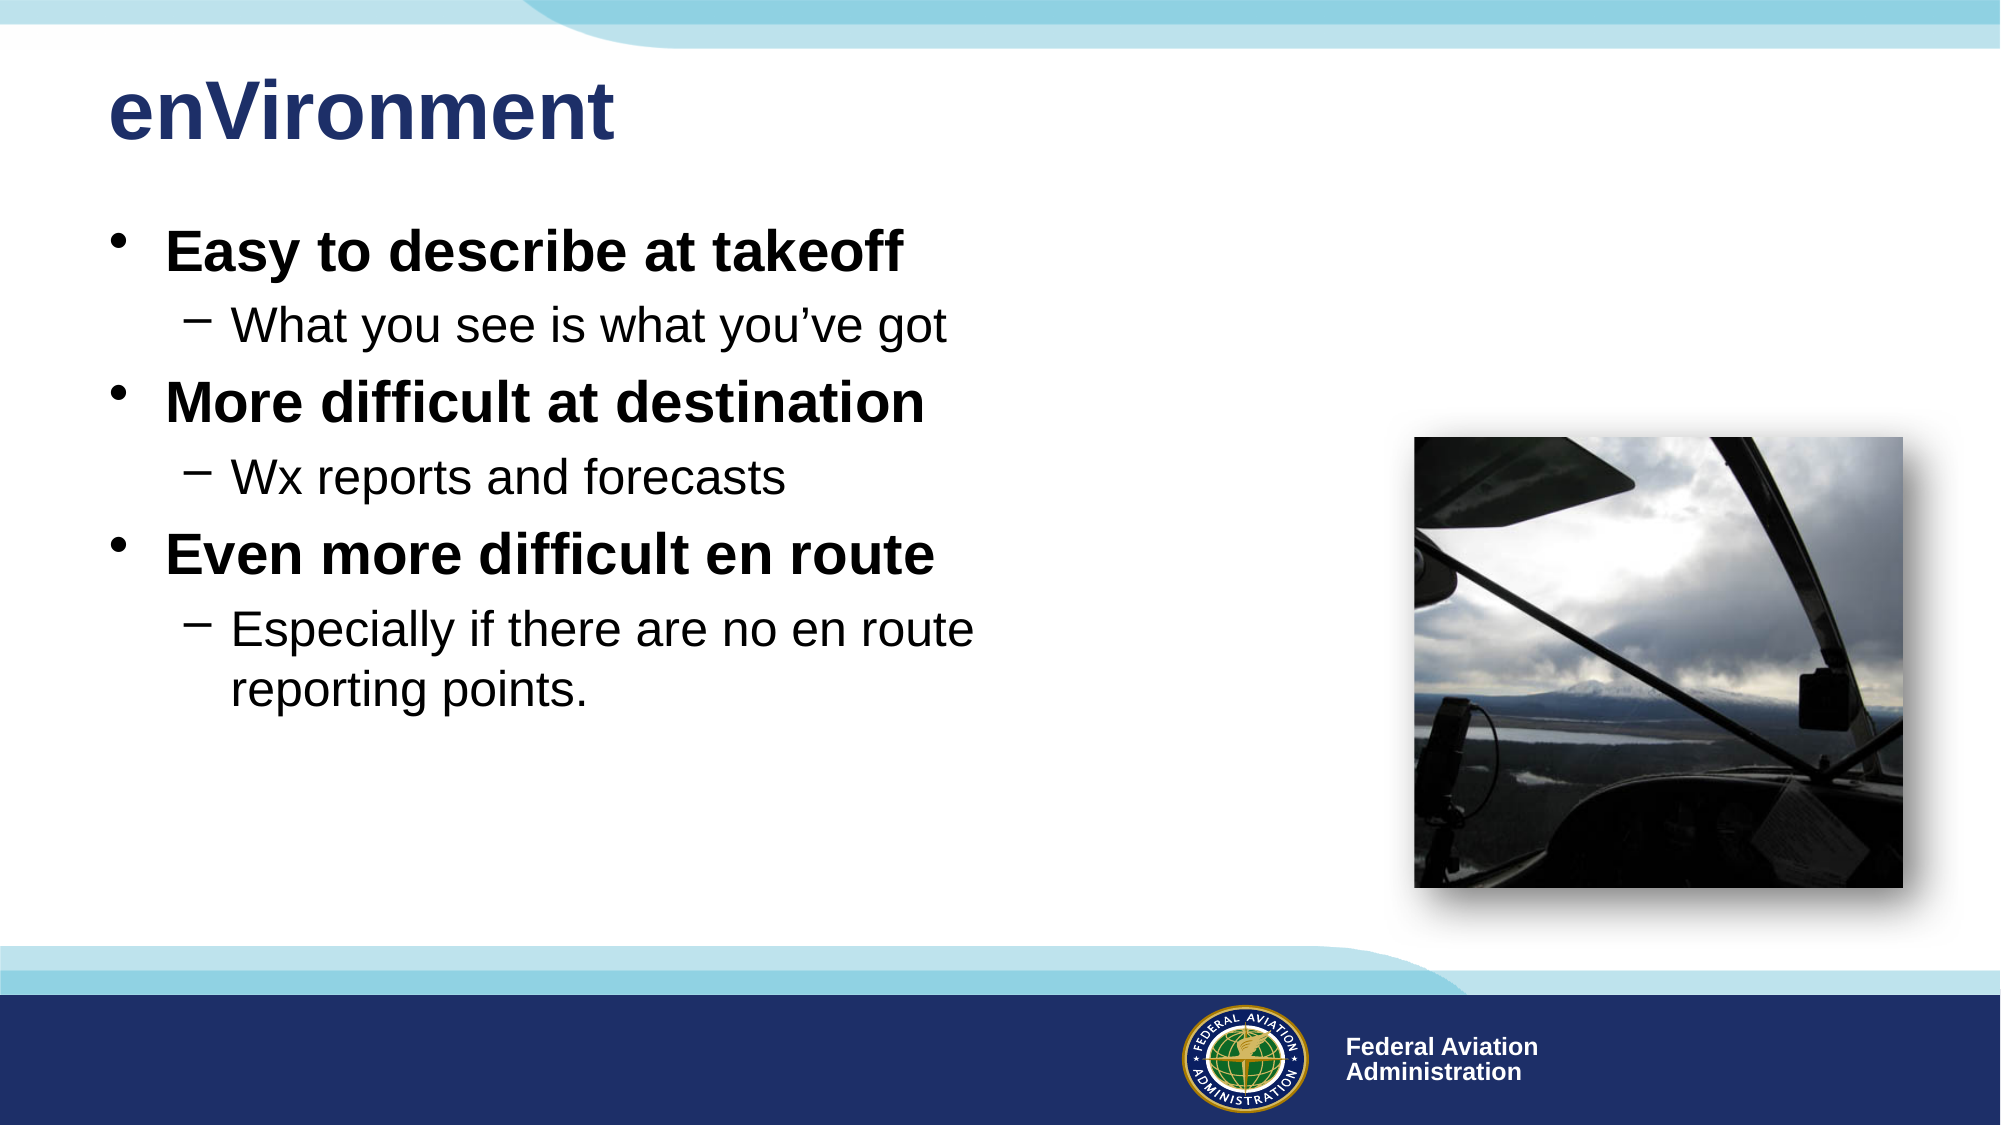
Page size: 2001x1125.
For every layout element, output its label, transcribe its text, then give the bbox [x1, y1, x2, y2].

title enVironment [93, 56, 1947, 157]
list Easy to describe at takeoff What you see is what you’ve got More difficult at destination Wx reports and forecasts Even more difficult en route Especially if there are no en route reporting points. [93, 205, 1415, 926]
picture [1413, 436, 1904, 888]
picture [0, 945, 2000, 995]
picture [0, 0, 1999, 50]
